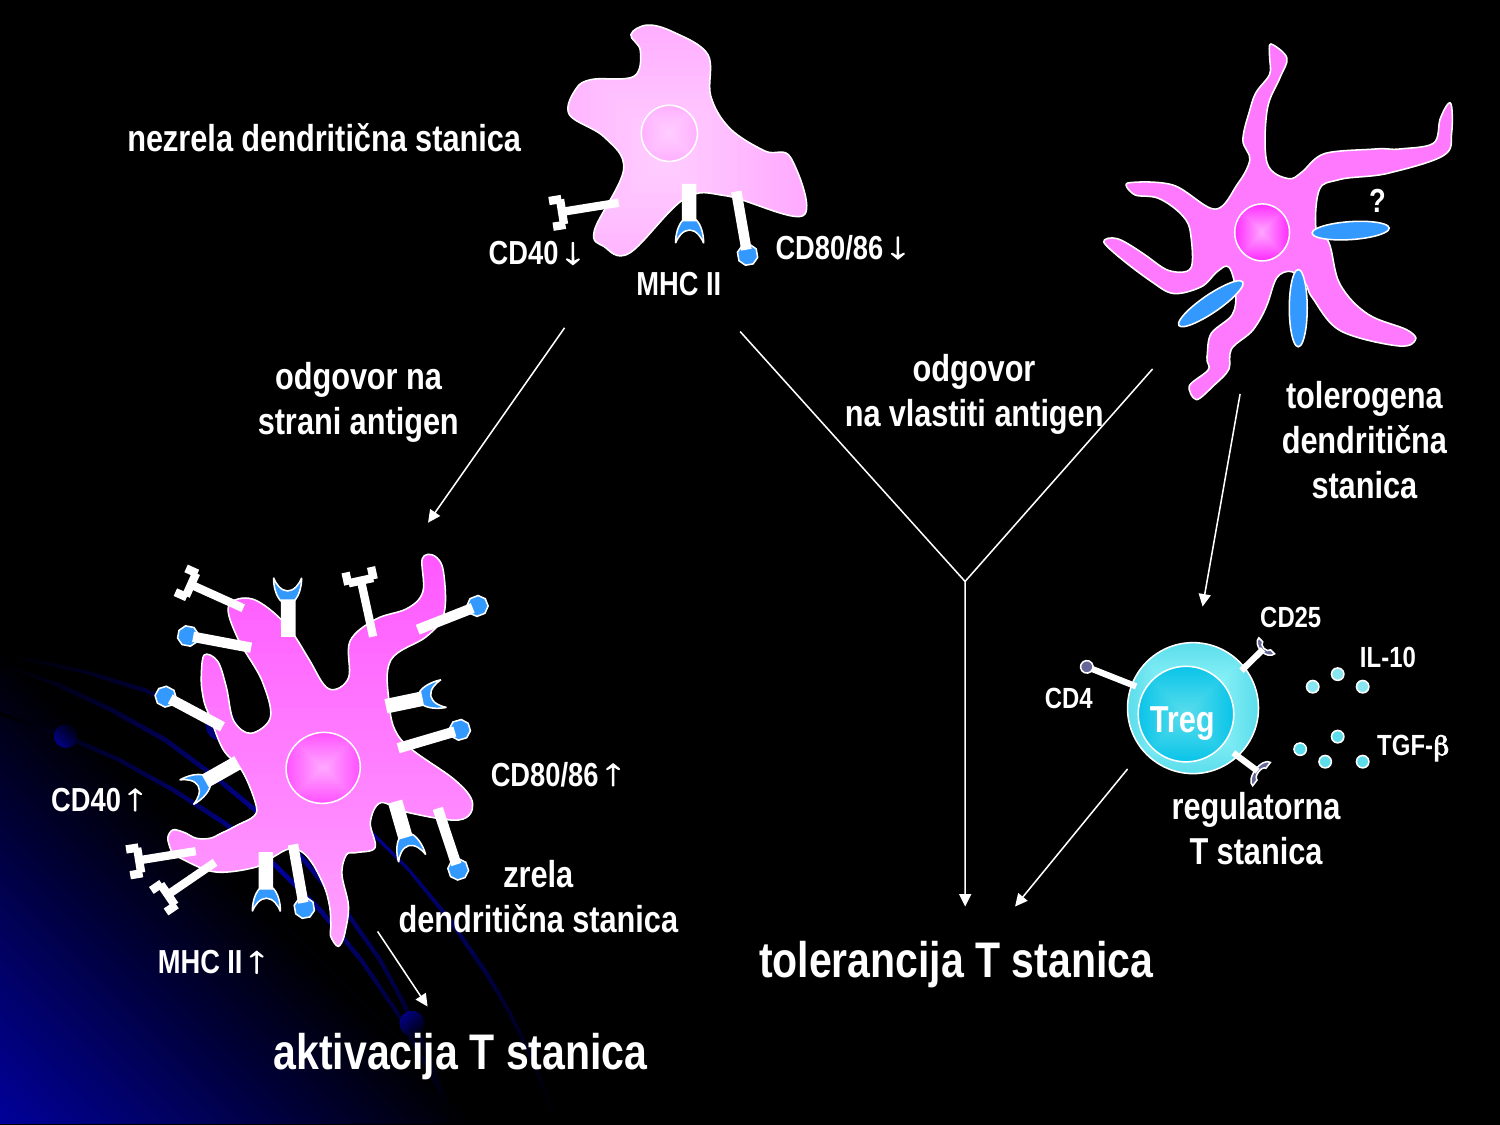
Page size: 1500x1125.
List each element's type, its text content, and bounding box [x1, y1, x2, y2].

text_box odgovor na vlastiti antigen [829, 336, 1097, 442]
text_box tolerancija T stanica [744, 919, 1169, 995]
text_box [108, 106, 924, 311]
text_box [127, 568, 696, 1089]
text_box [241, 319, 503, 545]
text_box [958, 581, 972, 907]
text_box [1102, 43, 1464, 516]
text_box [555, 31, 772, 105]
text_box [1014, 590, 1466, 907]
text_box CD40  [36, 770, 122, 825]
